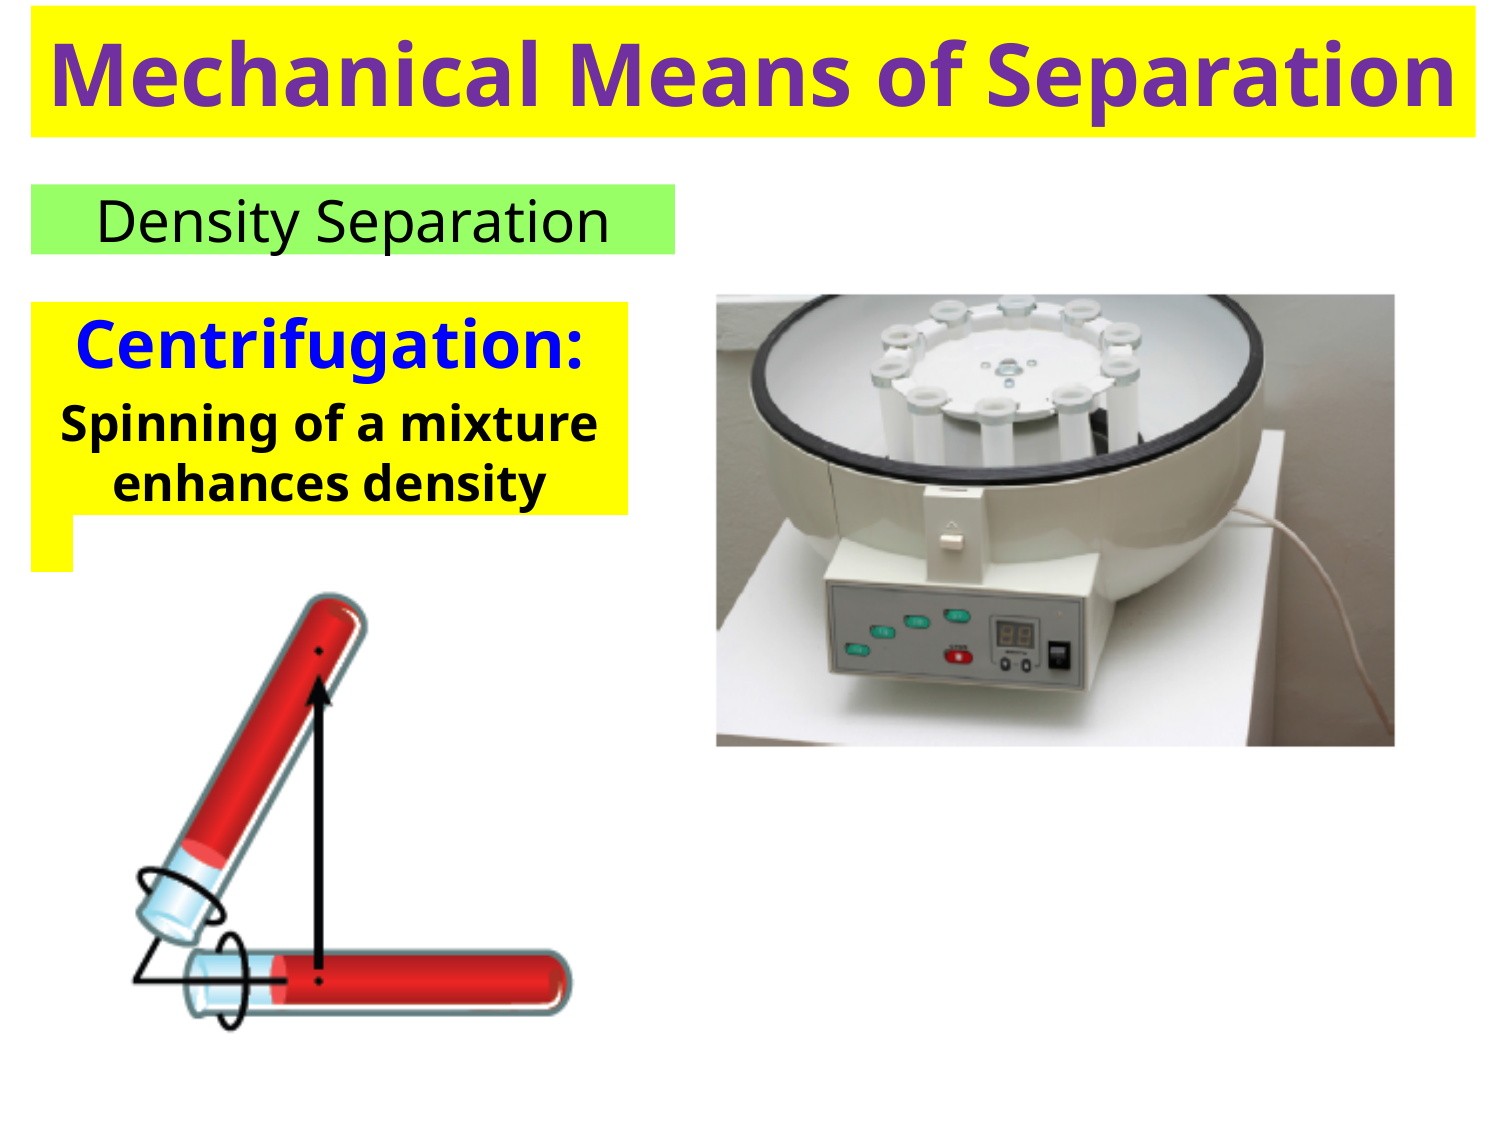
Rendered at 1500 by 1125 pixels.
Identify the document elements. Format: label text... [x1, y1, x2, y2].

picture [73, 515, 629, 1085]
text_box Density Separation [31, 184, 675, 255]
picture [674, 265, 1427, 767]
title Mechanical Means of Separation [30, 5, 1476, 138]
text_box Centrifugation: Spinning of a mixture enhances density separation [31, 301, 629, 572]
